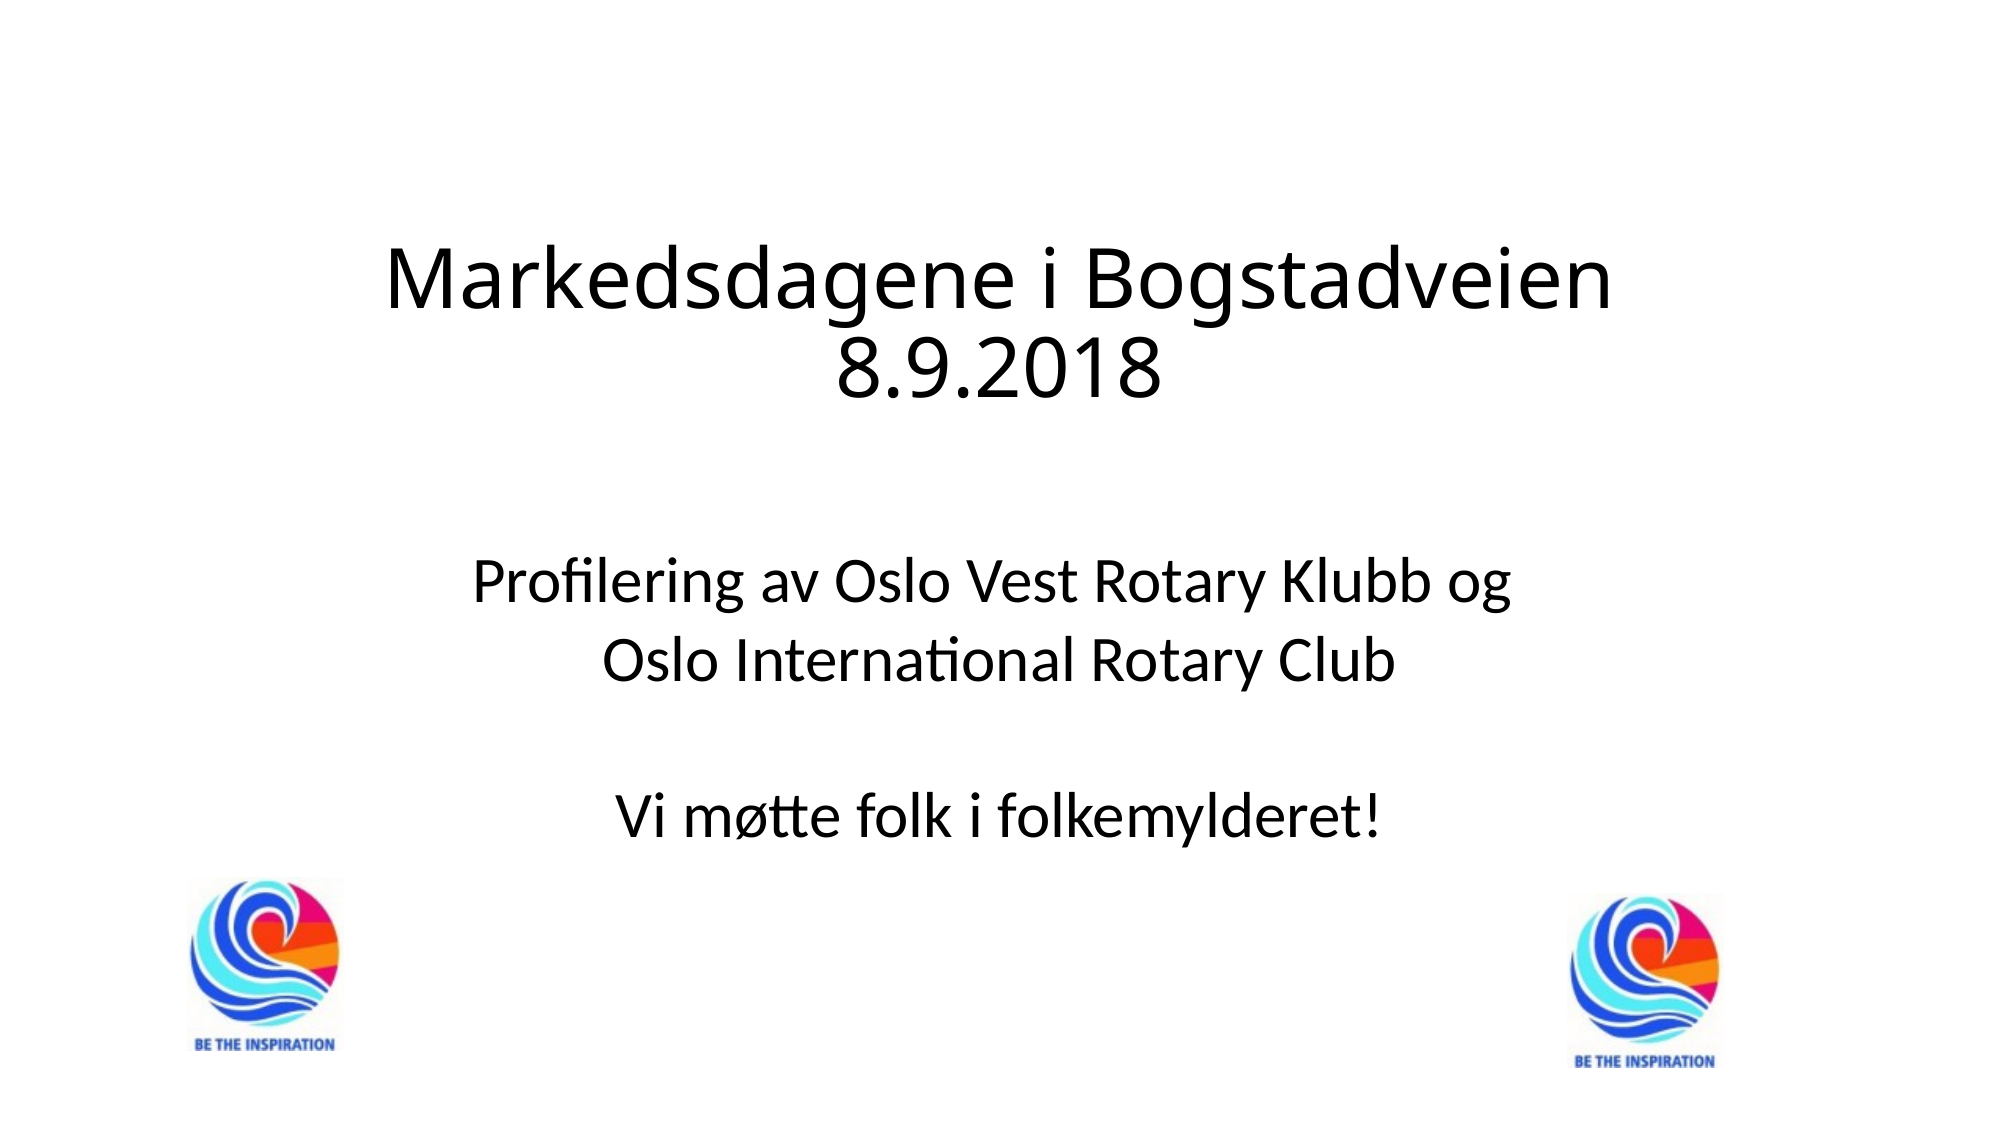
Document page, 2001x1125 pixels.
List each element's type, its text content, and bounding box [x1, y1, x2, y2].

subtitle Profilering av Oslo Vest Rotary Klubb og Oslo International Rotary Club Vi møtte folk i folkemylderet! [249, 507, 1750, 863]
picture [187, 877, 344, 1052]
title Markedsdagene i Bogstadveien 8.9.2018 [249, 184, 1750, 424]
picture [1567, 893, 1724, 1068]
